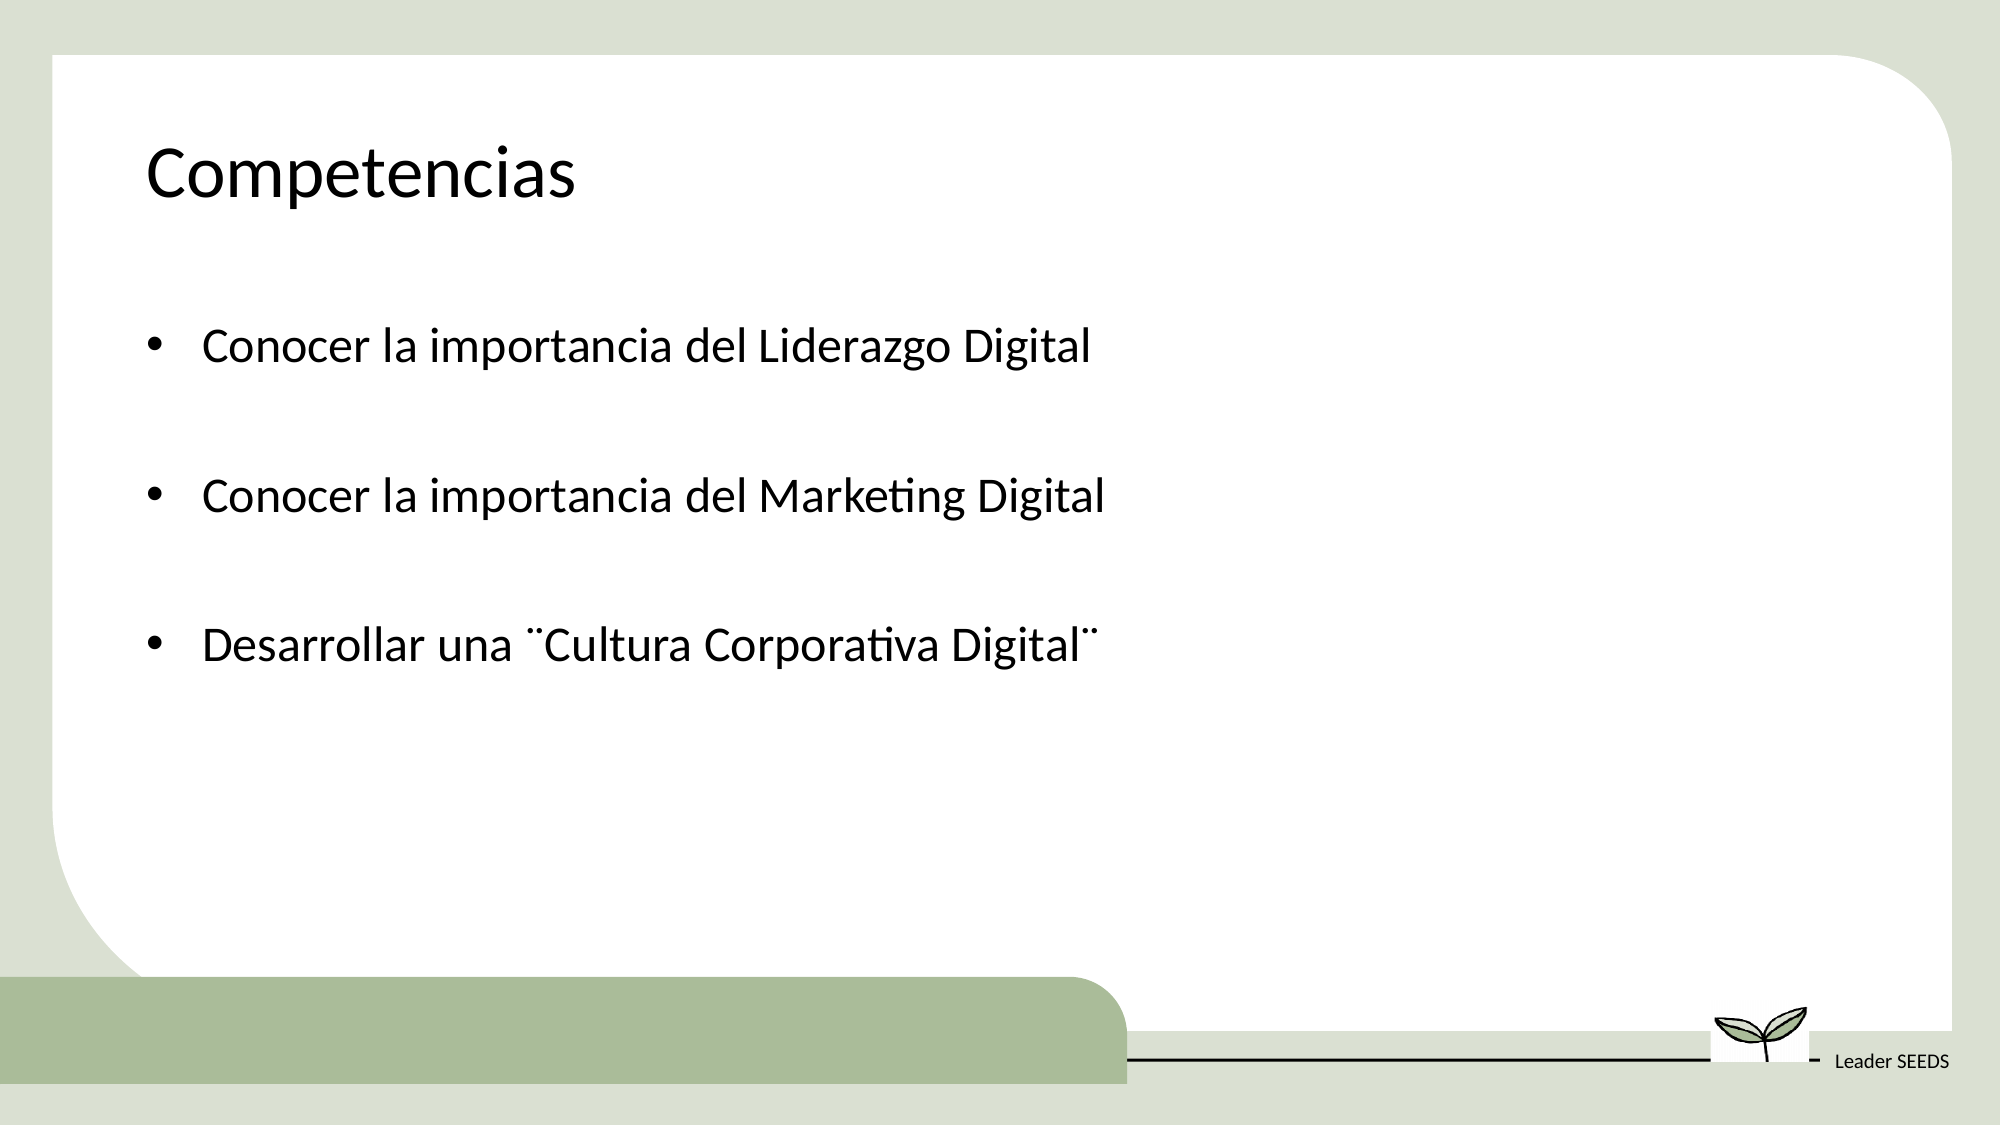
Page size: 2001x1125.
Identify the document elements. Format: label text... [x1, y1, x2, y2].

picture [1710, 1000, 1810, 1062]
list Competencias [130, 124, 1869, 257]
list Conocer la importancia del Liderazgo Digital Conocer la importancia del Marketing Digital Desarrollar una ¨Cultura Corporativa Digital¨ [130, 311, 1869, 968]
